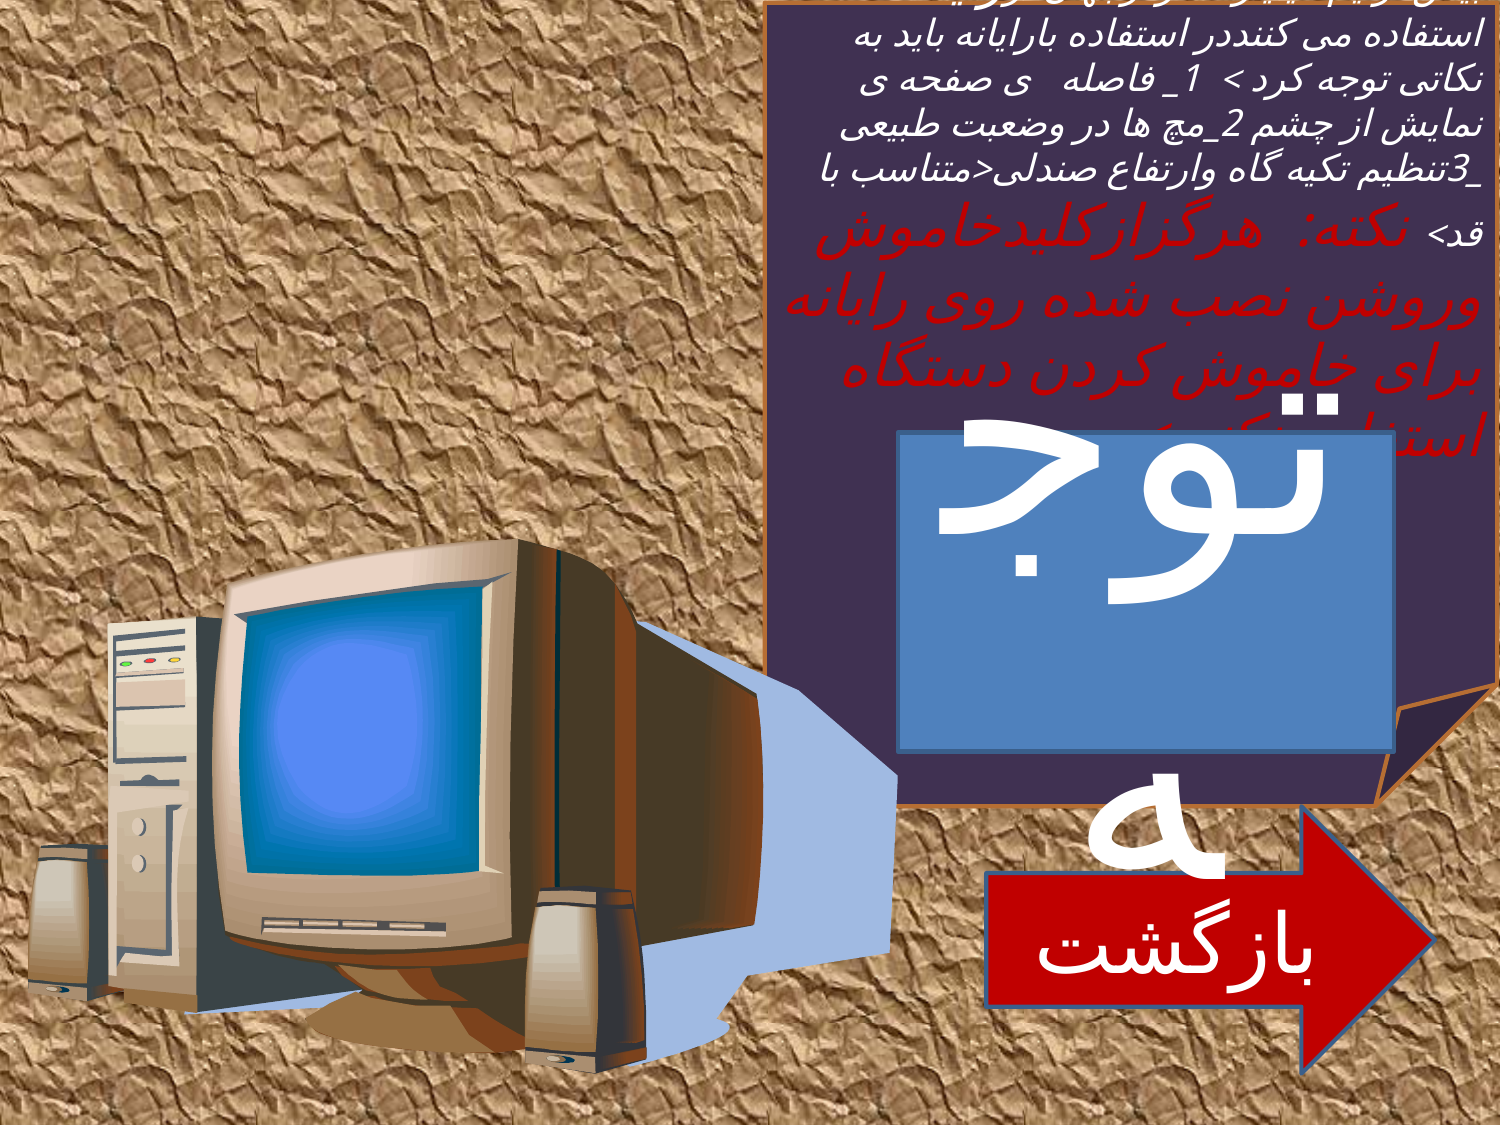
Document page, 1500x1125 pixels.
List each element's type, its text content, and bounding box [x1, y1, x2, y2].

text_box بازگشت [984, 804, 1438, 1076]
text_box بیش ازنیم میلیارد نفردرجهان ازرایانه استفاده می کننددر استفاده بارایانه باید به نکاتی توجه کرد > 1_ فاصله ی صفحه ی نمایش از چشم 2_مچ ها در وضعبت طبیعی _3تنظیم تکیه گاه وارتفاع صندلی<متناسب با قد> نکته: هرگزازکلیدخاموش وروشن نصب شده روی رایانه برای خاموش کردن دستگاه استفاده نکنید> [762, 0, 1500, 809]
picture [0, 0, 1500, 1125]
text_box توجه [896, 430, 1396, 754]
